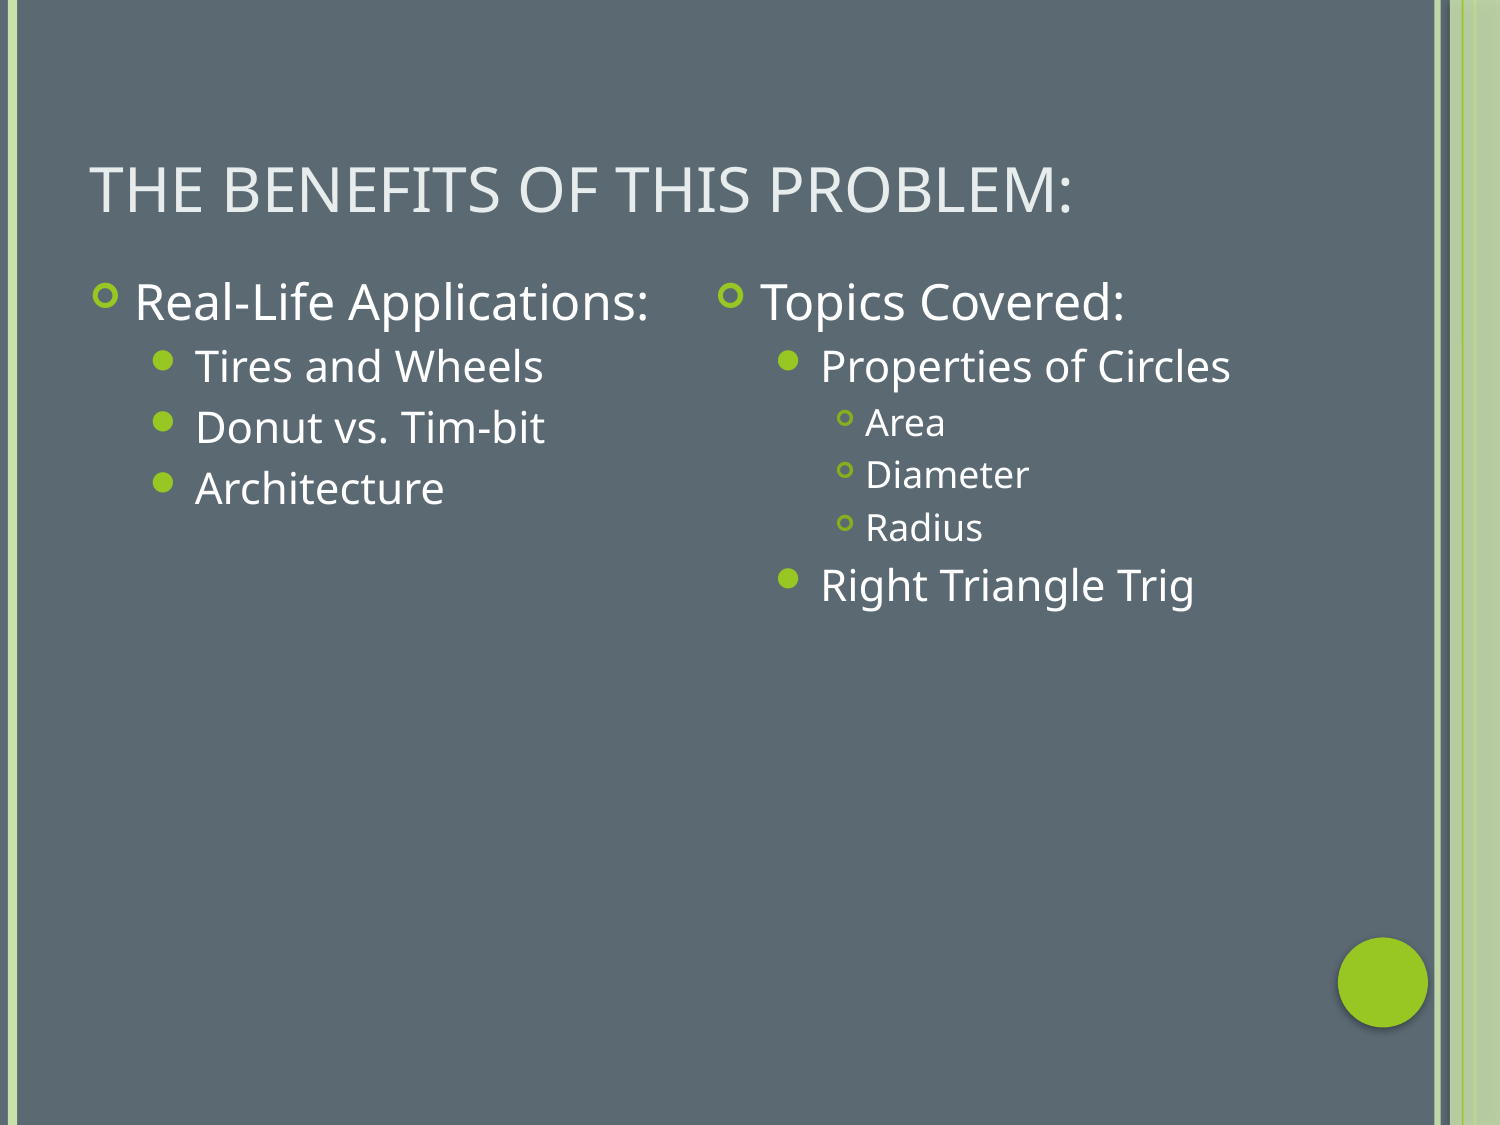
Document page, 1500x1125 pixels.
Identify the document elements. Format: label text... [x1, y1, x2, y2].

list Topics Covered: Properties of Circles Area Diameter Radius Right Triangle Trig [700, 262, 1301, 1013]
list Real-Life Applications: Tires and Wheels Donut vs. Tim-bit Architecture [75, 262, 675, 1013]
title The Benefits Of This Problem: [75, 45, 1300, 233]
